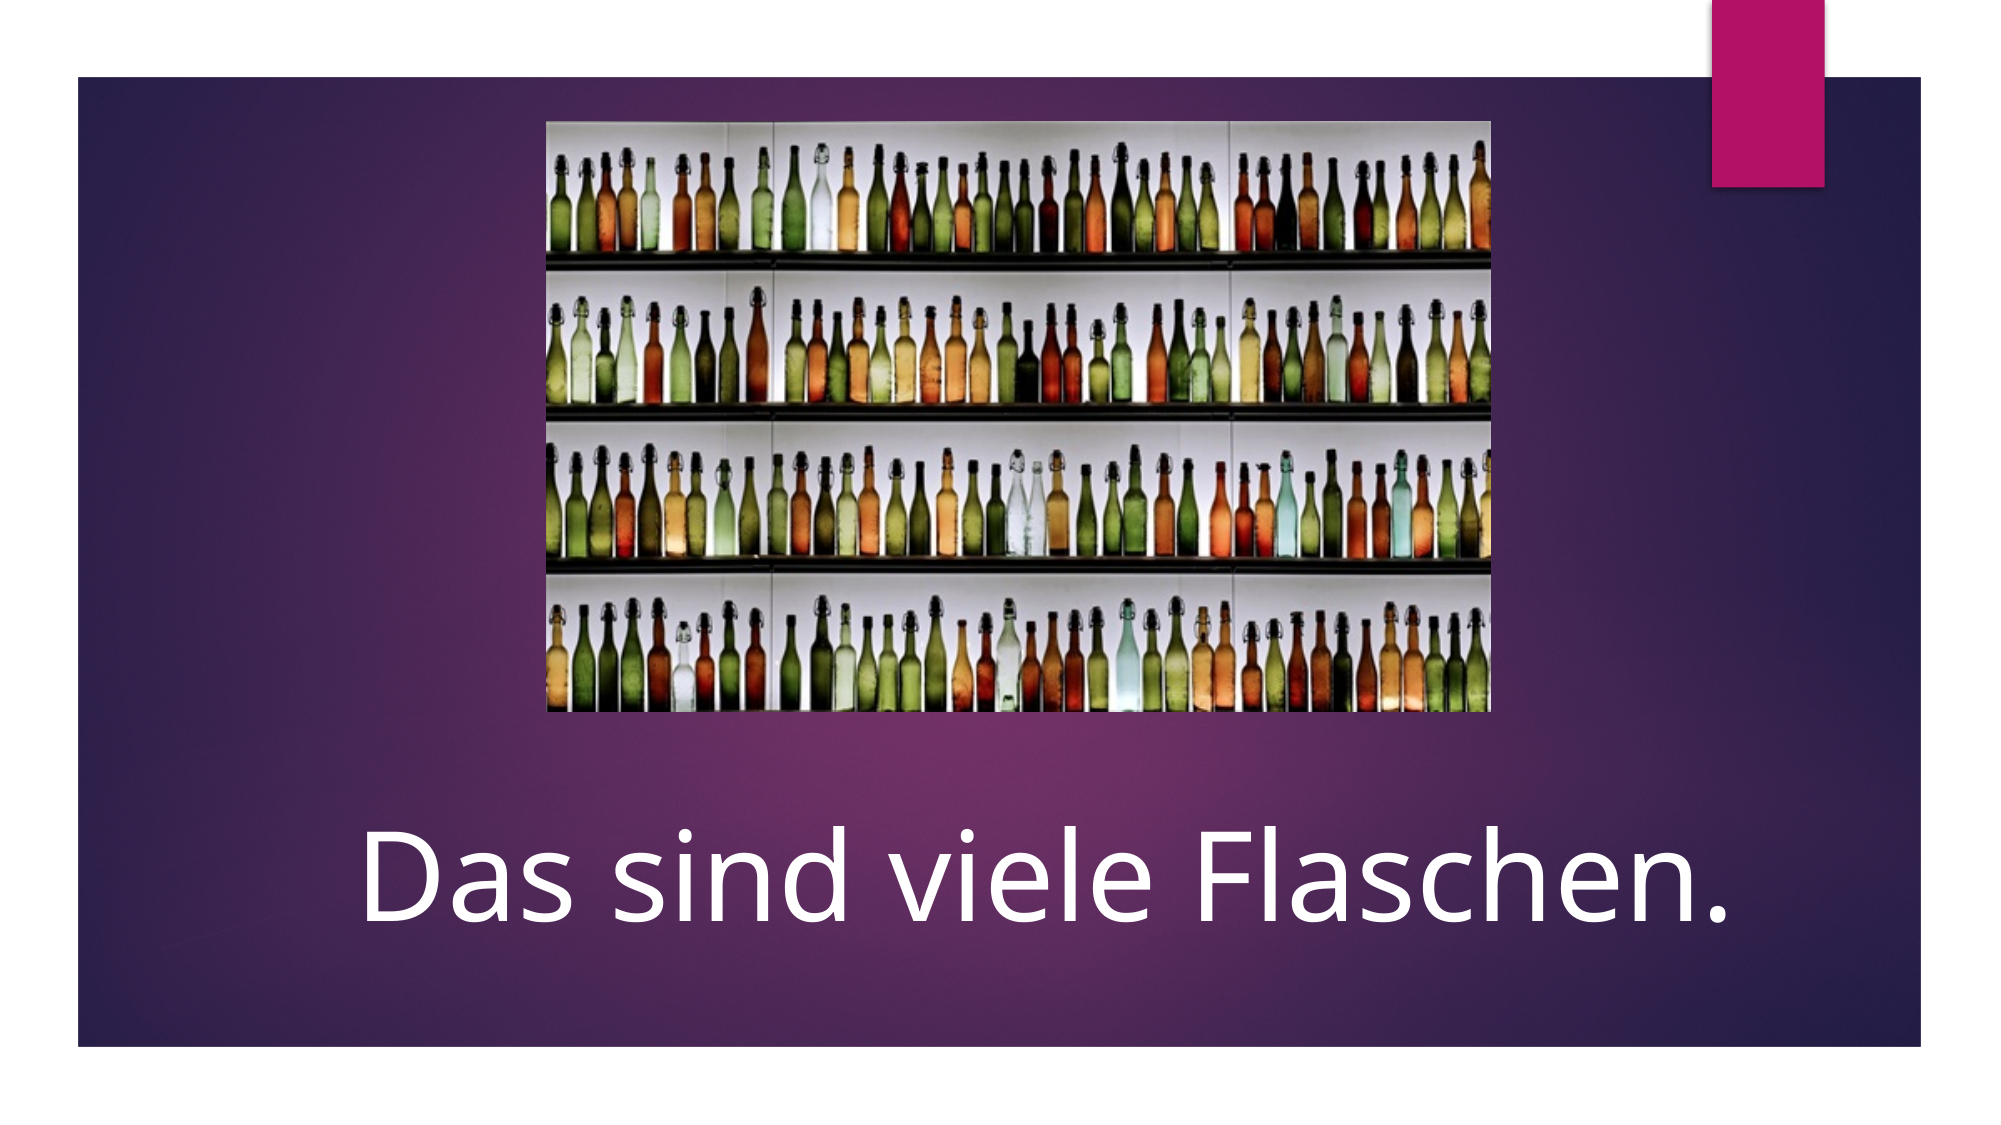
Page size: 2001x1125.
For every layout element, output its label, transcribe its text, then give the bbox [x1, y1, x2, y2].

picture [546, 121, 1491, 713]
text_box Das sind viele Flaschen. [294, 788, 1798, 954]
